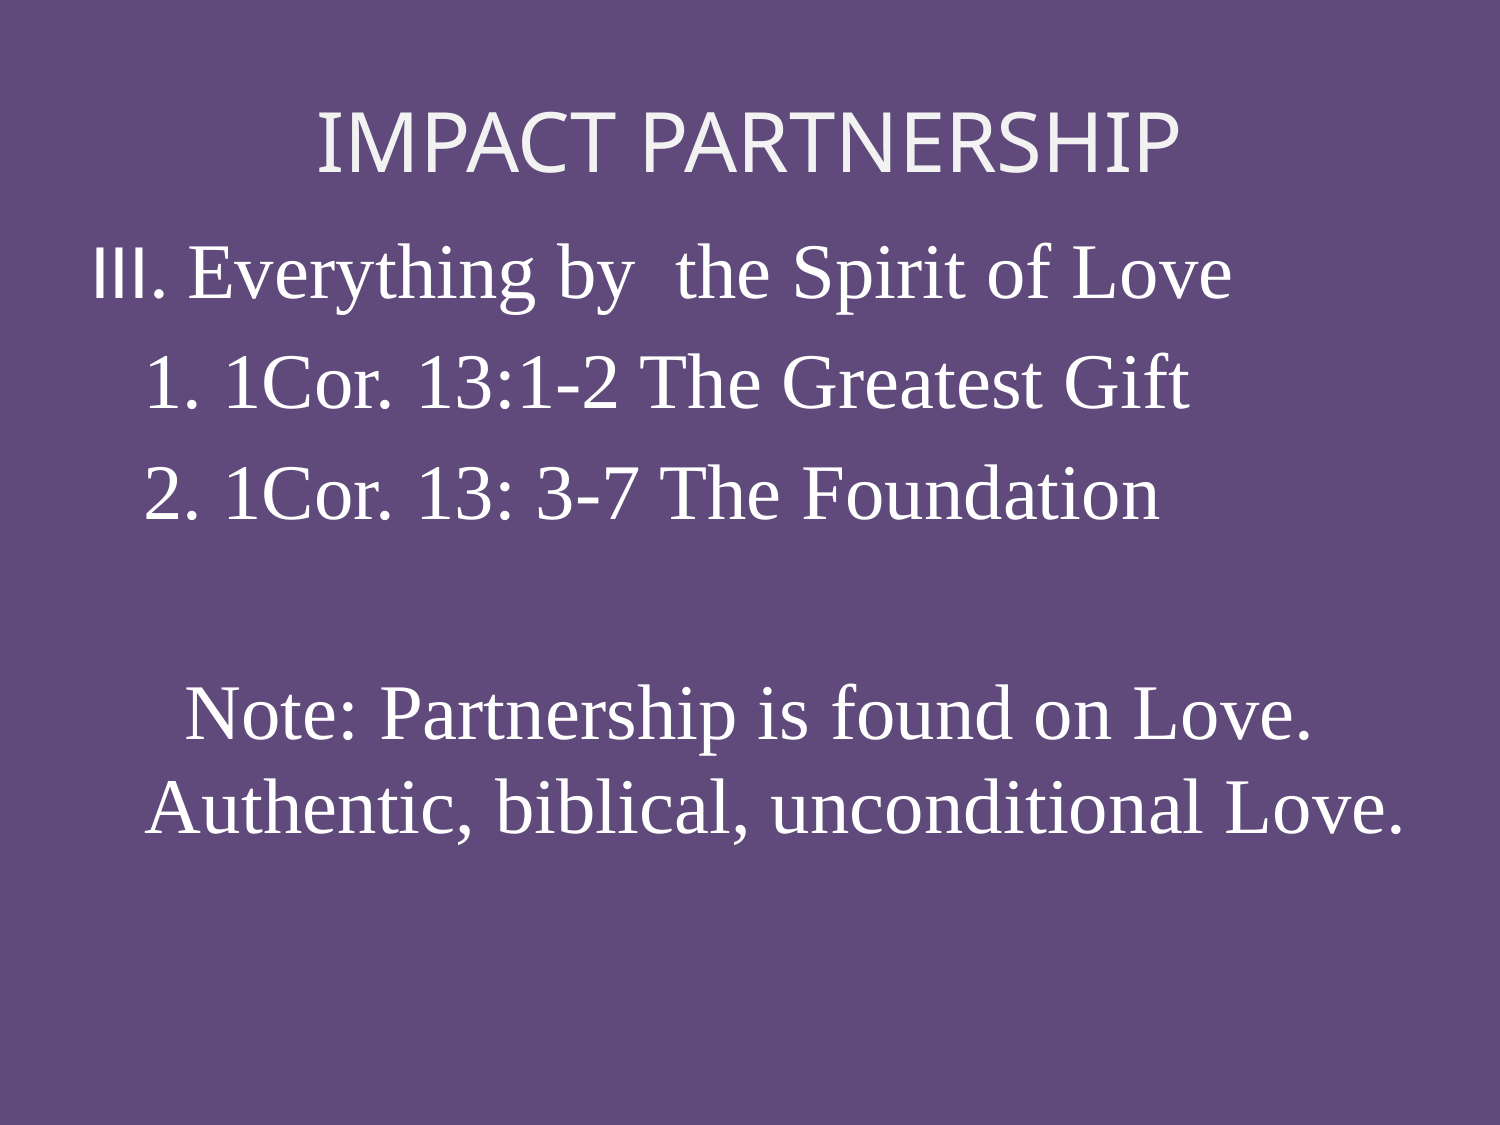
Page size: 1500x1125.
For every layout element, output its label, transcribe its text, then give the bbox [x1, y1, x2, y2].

title IMPACT PARTNERSHIP [75, 45, 1425, 212]
list III. Everything by the Spirit of Love 1. 1Cor. 13:1-2 The Greatest Gift 2. 1Cor. 13: 3-7 The Foundation Note: Partnership is found on Love. Authentic, biblical, unconditional Love. [75, 212, 1425, 1005]
